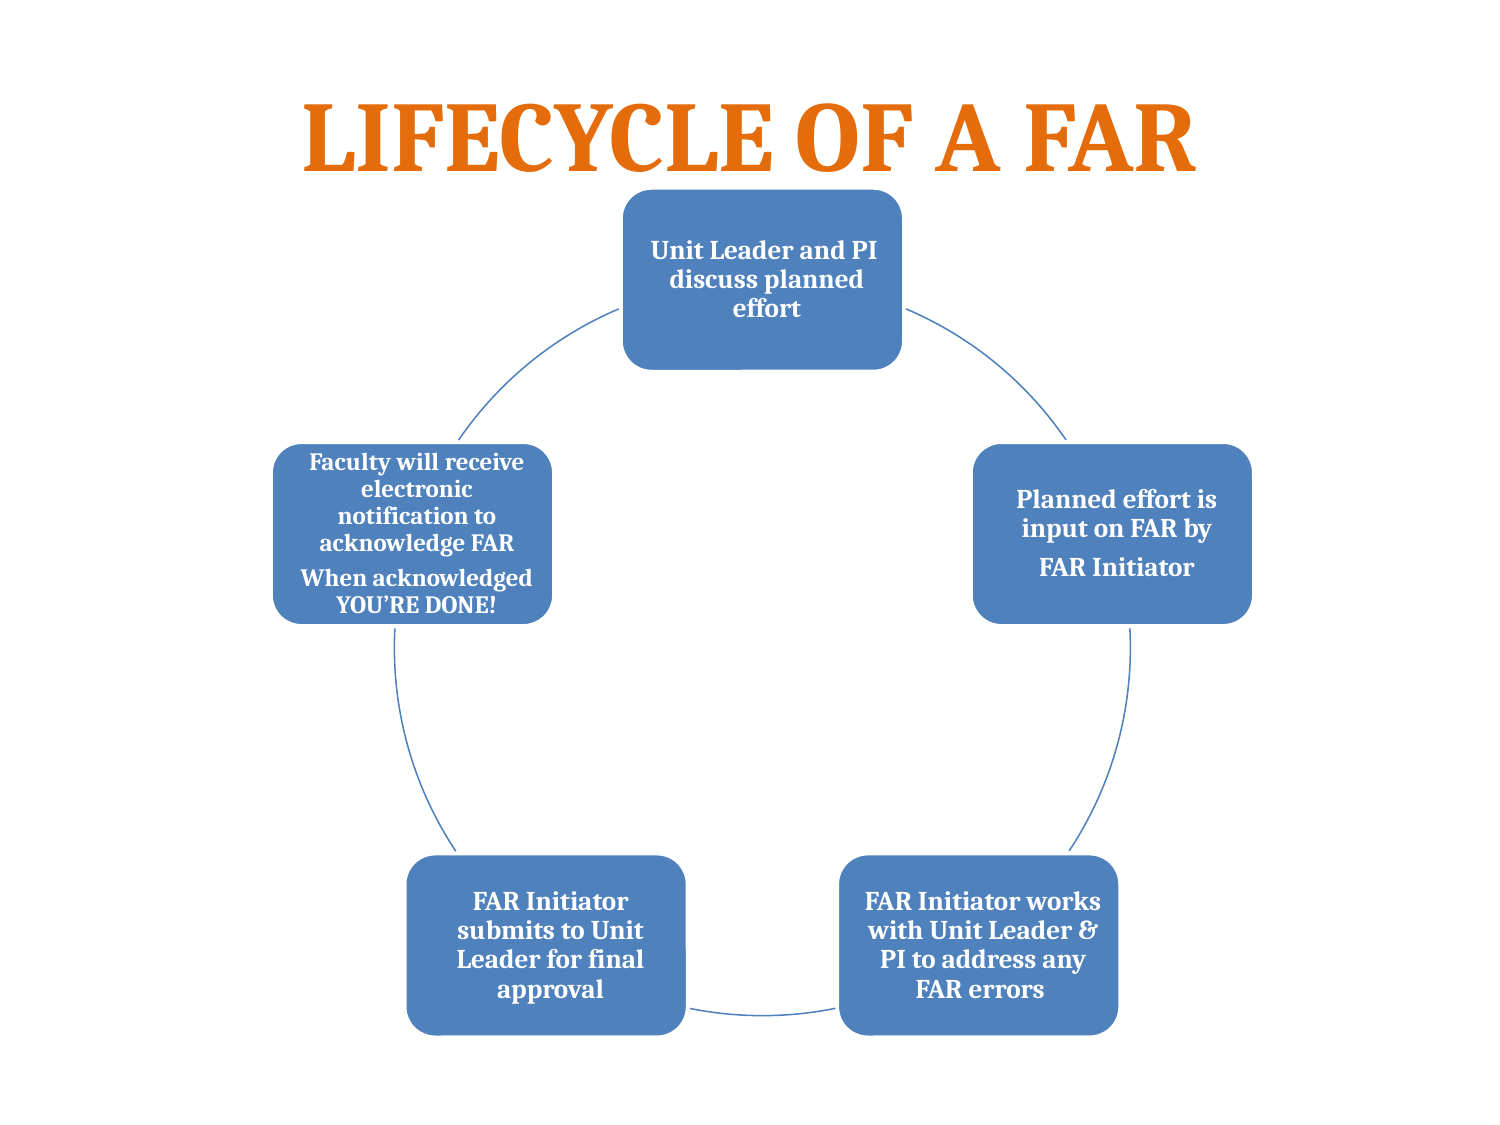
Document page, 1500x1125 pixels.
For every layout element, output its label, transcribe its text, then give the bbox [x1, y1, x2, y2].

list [87, 187, 1438, 1051]
title Lifecycle of a FAR [75, 37, 1425, 225]
